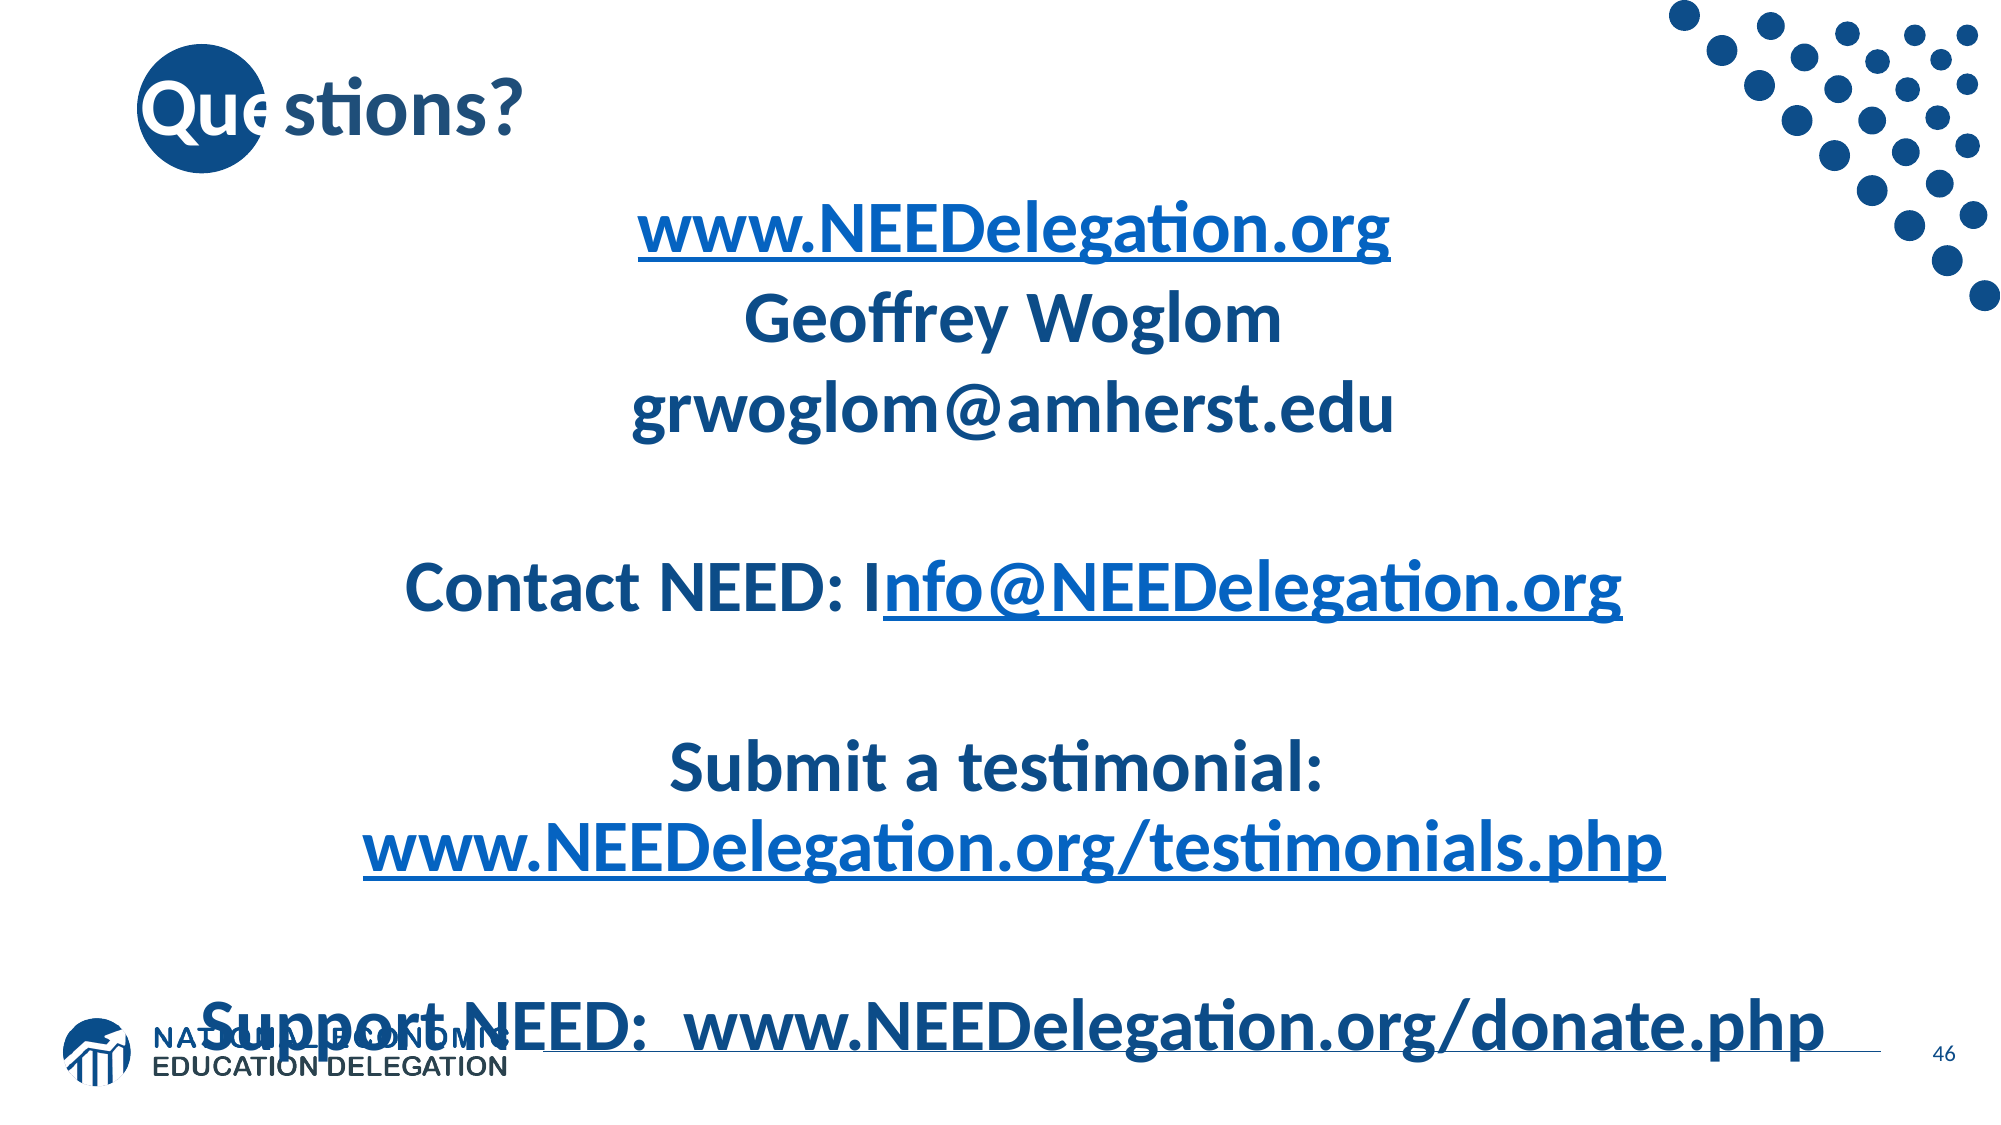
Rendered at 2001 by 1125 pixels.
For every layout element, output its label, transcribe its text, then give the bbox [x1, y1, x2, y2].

slide_number 46 [1521, 1022, 1972, 1082]
list www.NEEDelegation.org Geoffrey Woglom grwoglom@amherst.edu Contact NEED: Info@NEEDelegation.org Submit a testimonial: www.NEEDelegation.org/testimonials.php Support NEED: www.NEEDelegation.org/donate.php [106, 110, 1923, 1082]
picture [55, 1013, 520, 1091]
title Questions? [106, 0, 1832, 110]
